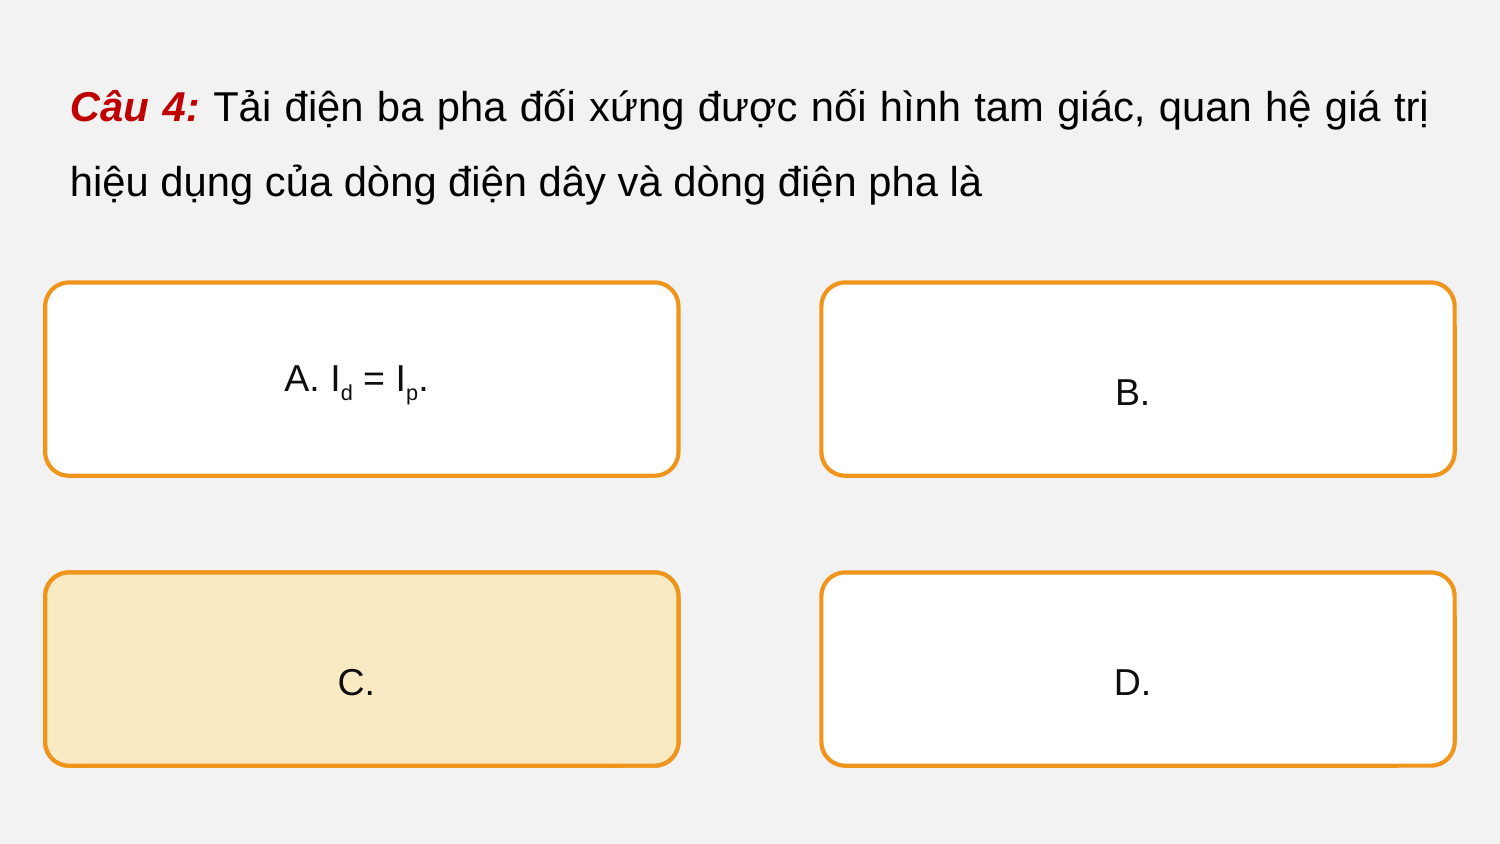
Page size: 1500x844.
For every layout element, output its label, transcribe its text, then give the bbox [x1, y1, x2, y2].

text_box A. Id = Ip. [43, 280, 681, 478]
text_box Câu 4: Tải điện ba pha đối xứng được nối hình tam giác, quan hệ giá trị hiệu dụng của dòng điện dây và dòng điện pha là [55, 47, 1445, 213]
